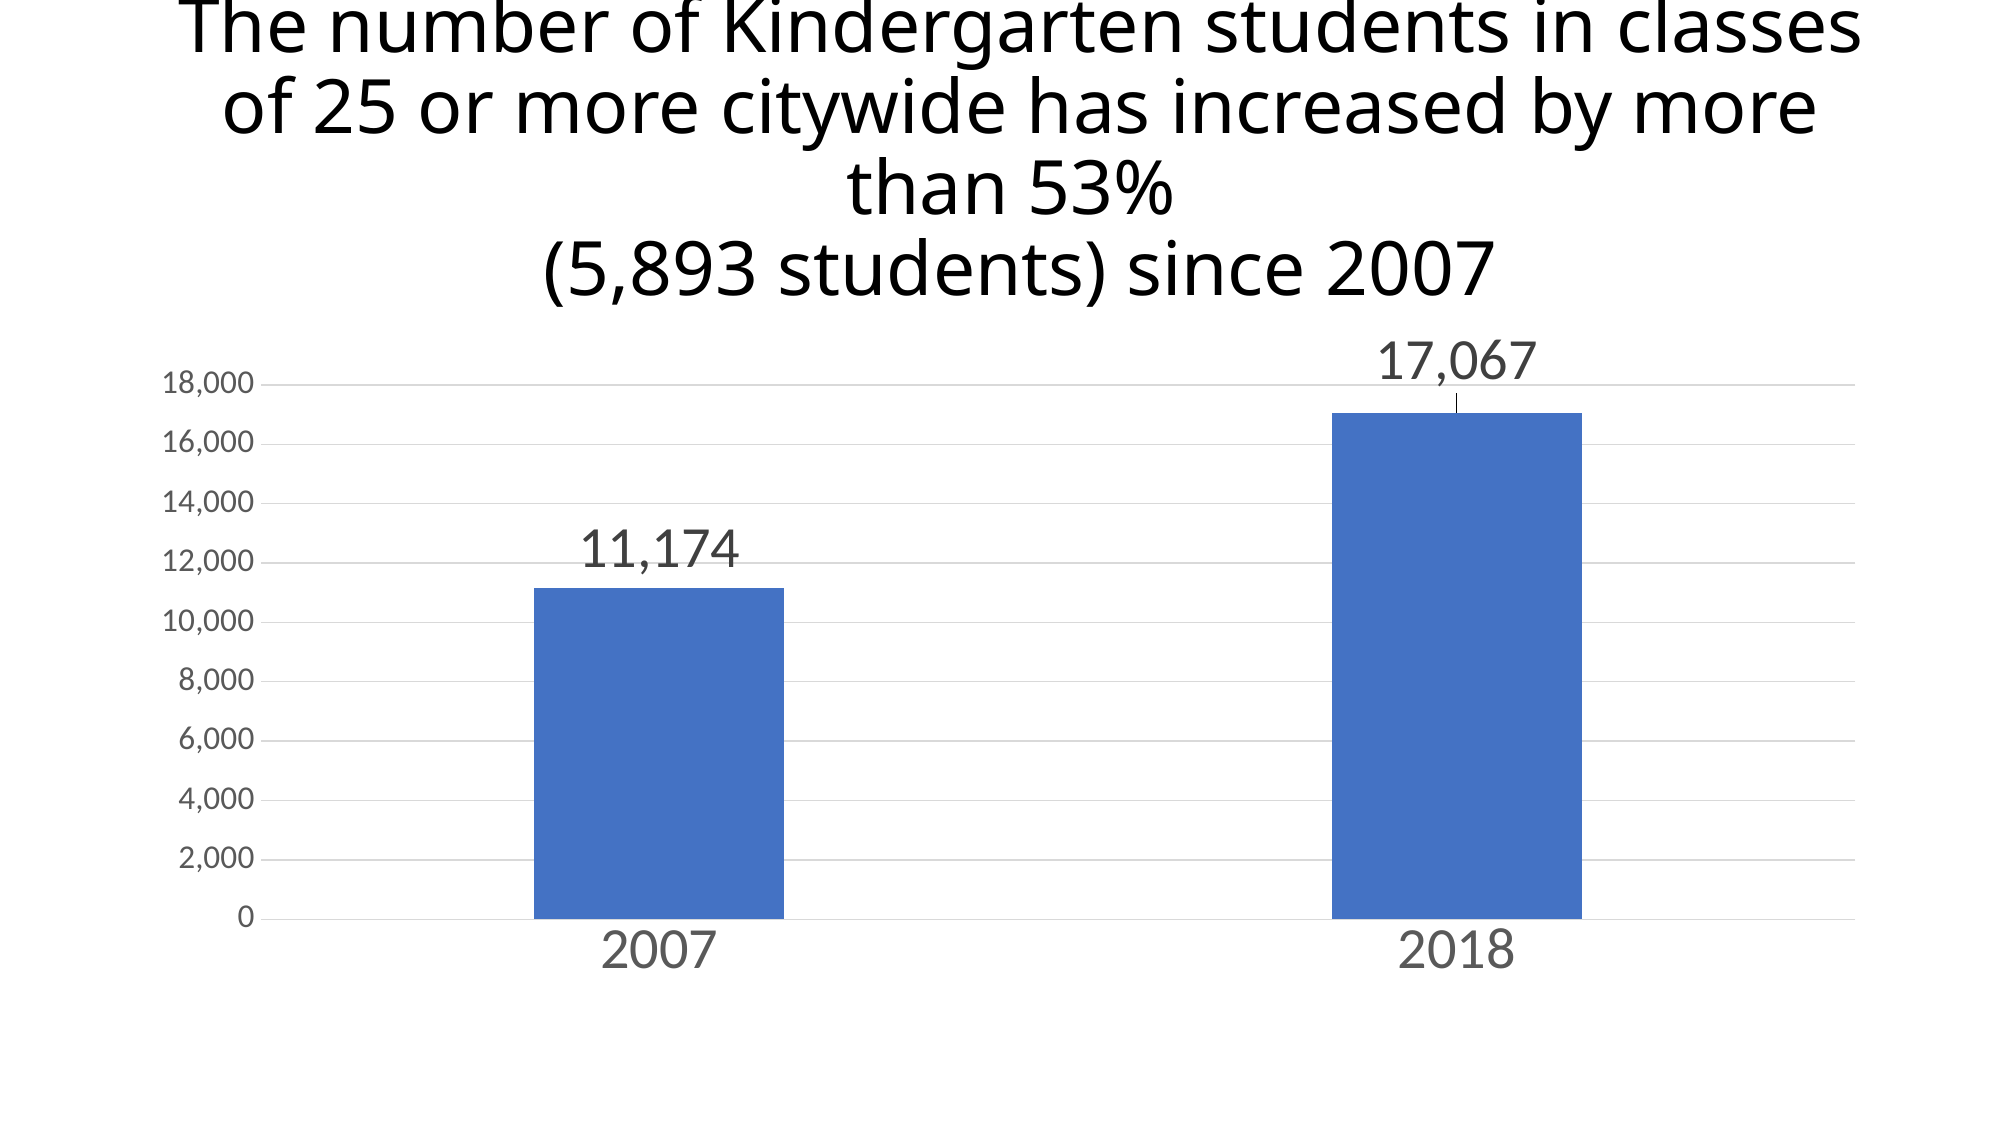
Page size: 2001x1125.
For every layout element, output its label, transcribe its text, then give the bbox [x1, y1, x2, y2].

chart [158, 294, 1884, 1057]
title The number of Kindergarten students in classes of 25 or more citywide has increased by more than 53% (5,893 students) since 2007 [158, 40, 1884, 259]
